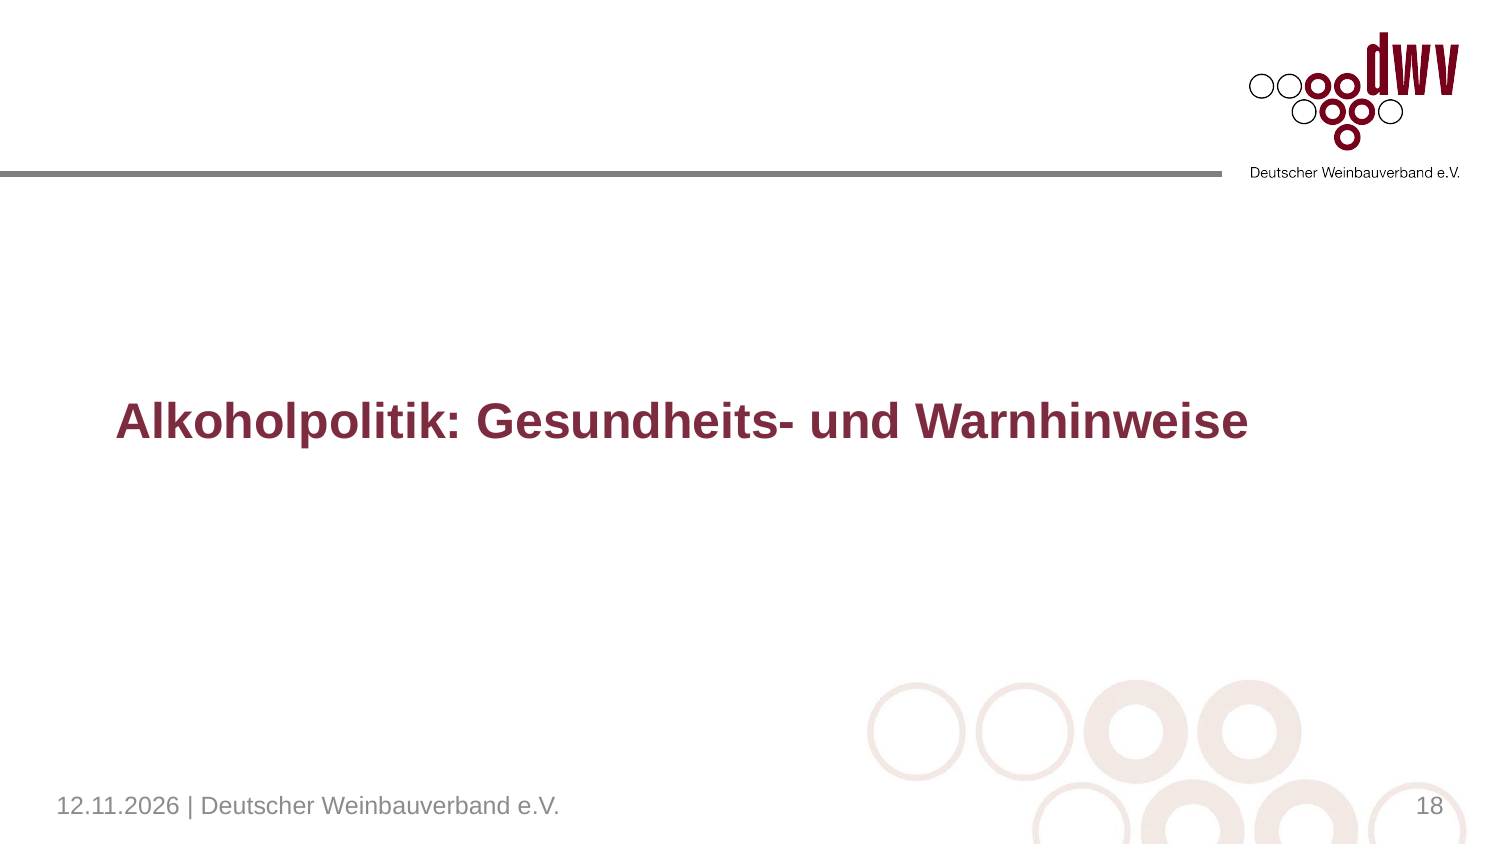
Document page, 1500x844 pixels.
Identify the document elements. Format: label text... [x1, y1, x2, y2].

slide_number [41, 782, 717, 828]
slide_number 18 [1108, 782, 1459, 828]
title [41, 33, 1223, 175]
picture [1237, 20, 1471, 190]
picture [832, 634, 1500, 844]
list Alkoholpolitik: Gesundheits- und Warnhinweise [100, 221, 1424, 754]
